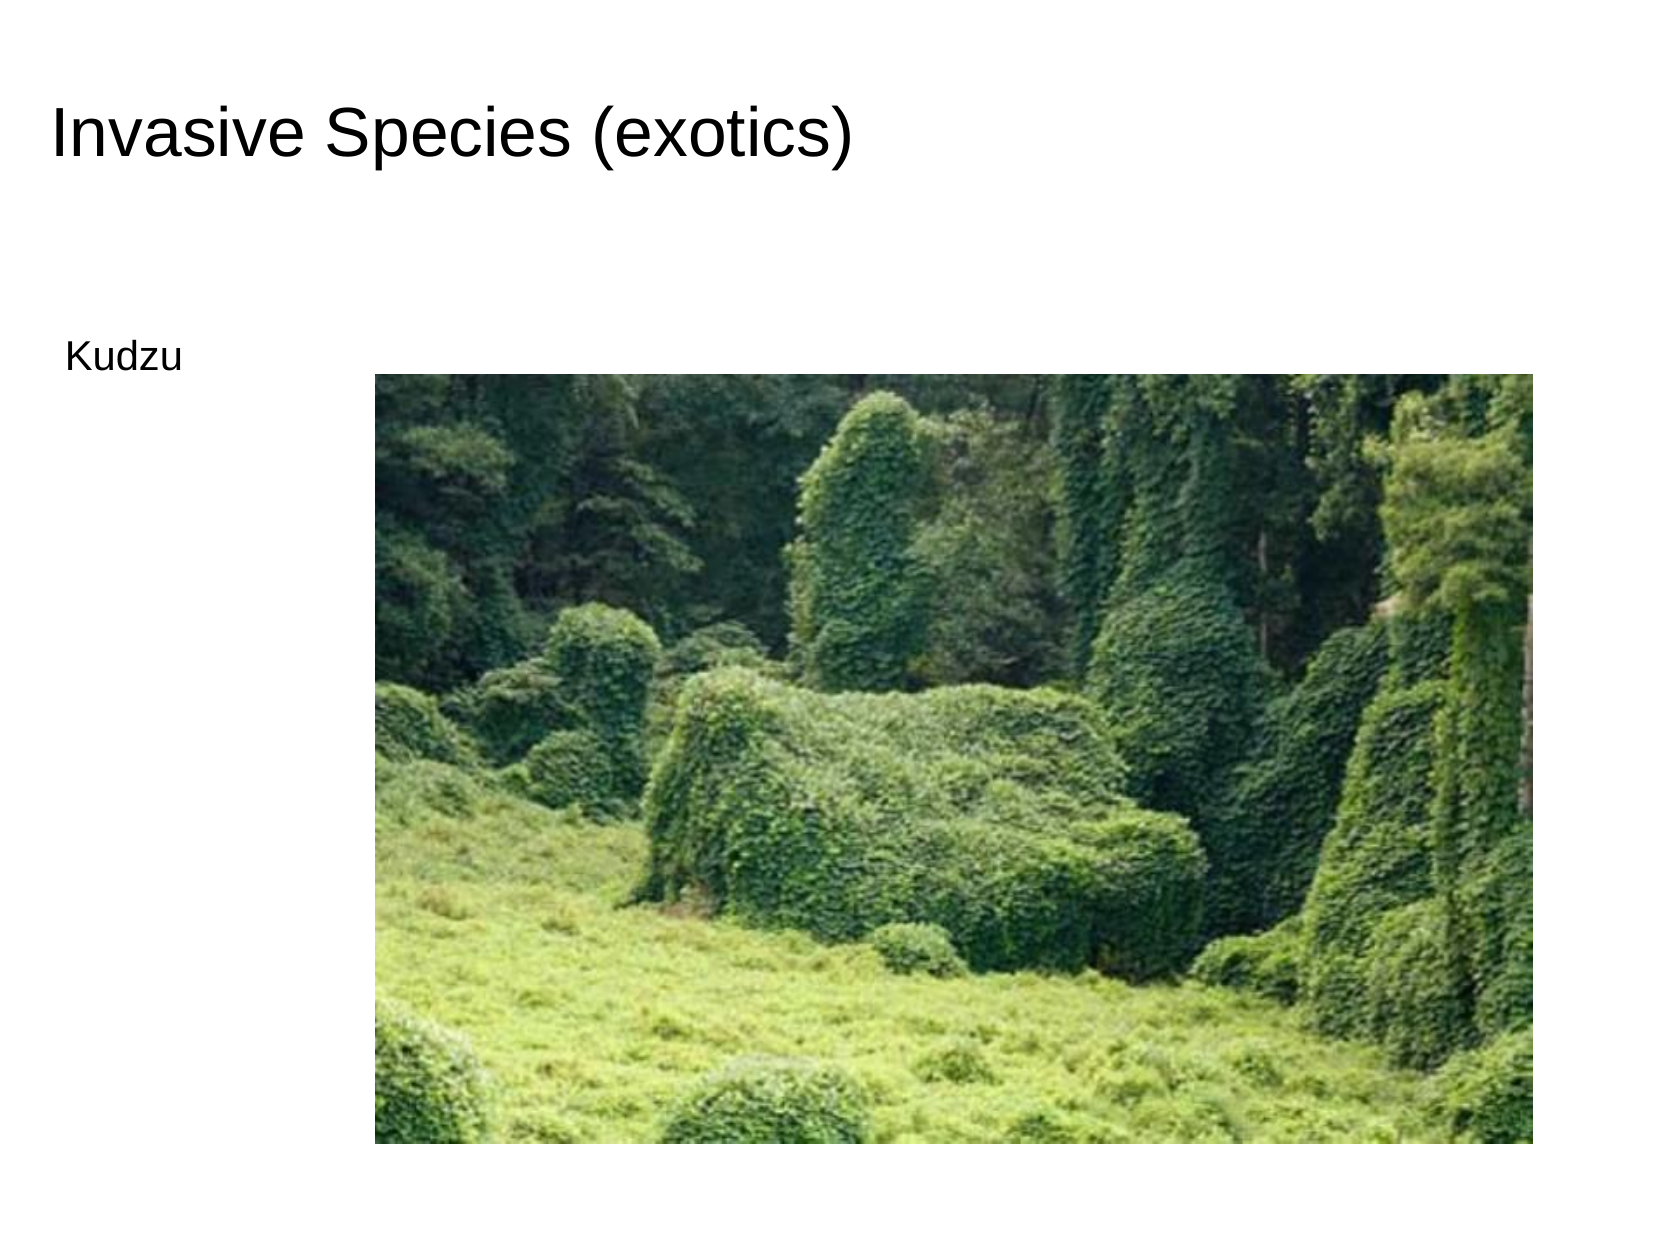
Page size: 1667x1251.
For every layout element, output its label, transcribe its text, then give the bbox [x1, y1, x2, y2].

text_box Invasive Species (exotics) [44, 63, 1330, 161]
picture [374, 374, 1534, 1145]
title Kudzu [58, 313, 397, 384]
